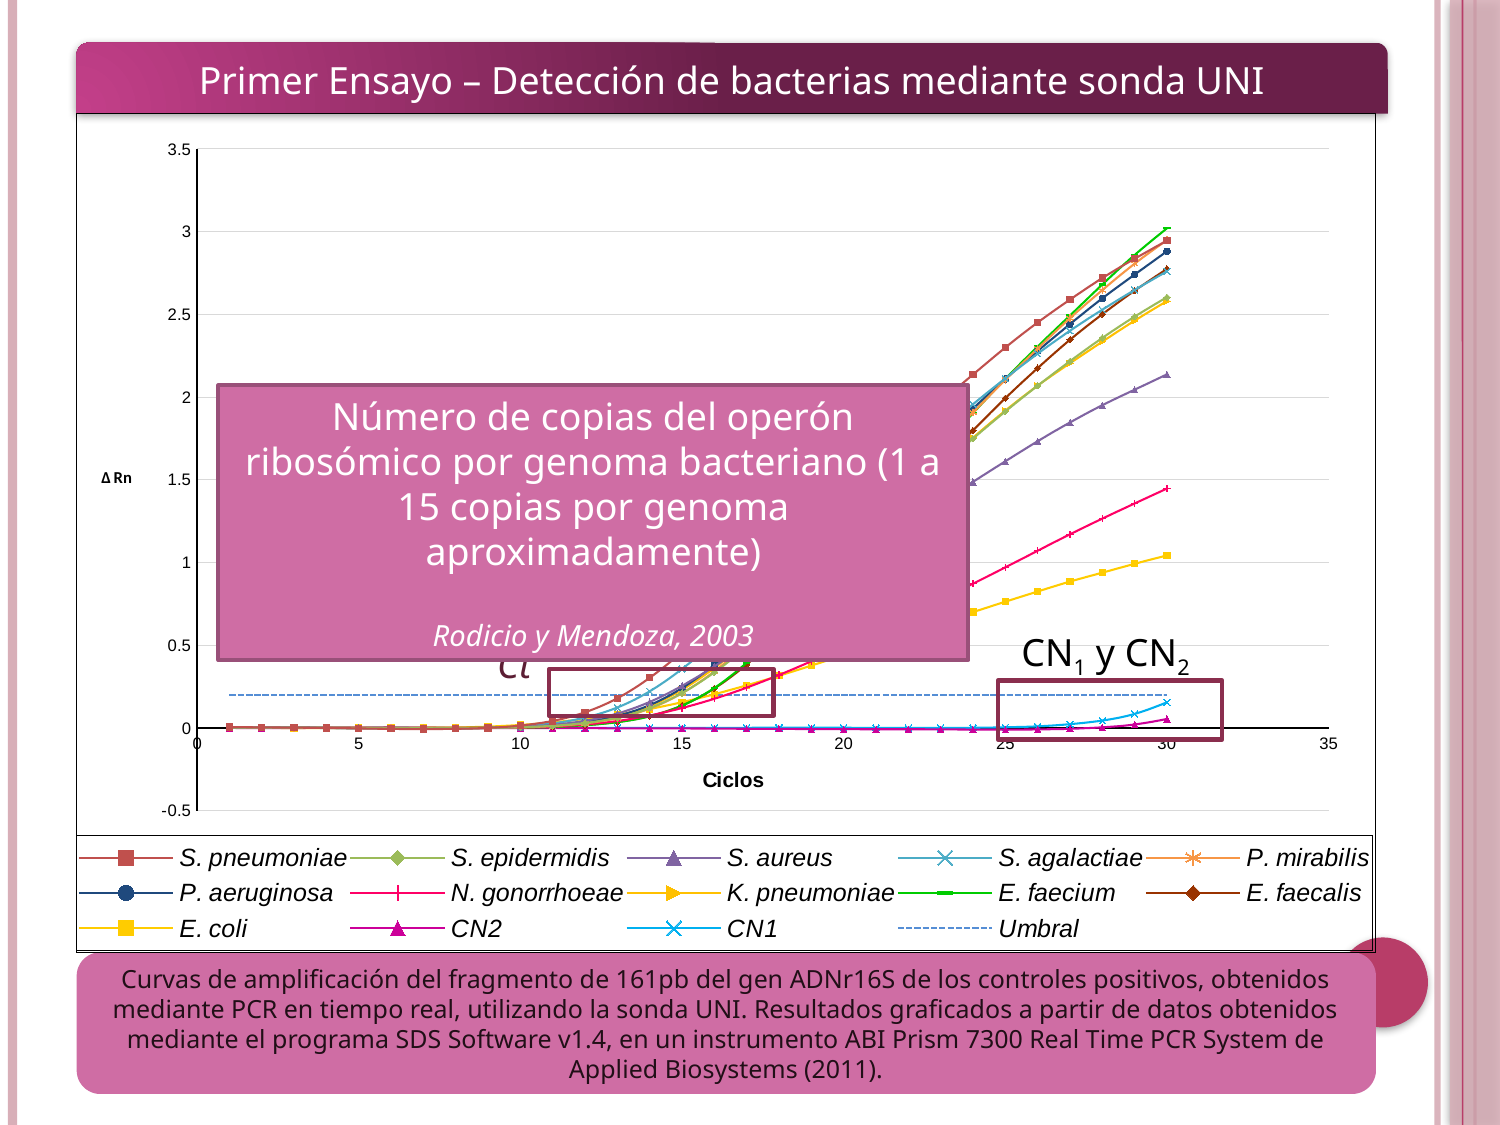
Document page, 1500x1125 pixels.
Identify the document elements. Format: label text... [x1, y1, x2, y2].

chart [76, 113, 1377, 953]
text_box Primer Ensayo – Detección de bacterias mediante sonda UNI [76, 42, 1388, 114]
text_box Curvas de amplificación del fragmento de 161pb del gen ADNr16S de los controles positivos, obtenidos mediante PCR en tiempo real, utilizando la sonda UNI. Resultados graficados a partir de datos obtenidos mediante el programa SDS Software v1.4, en un instrumento ABI Prism 7300 Real Time PCR System de Applied Biosystems (2011). [74, 960, 1379, 1097]
